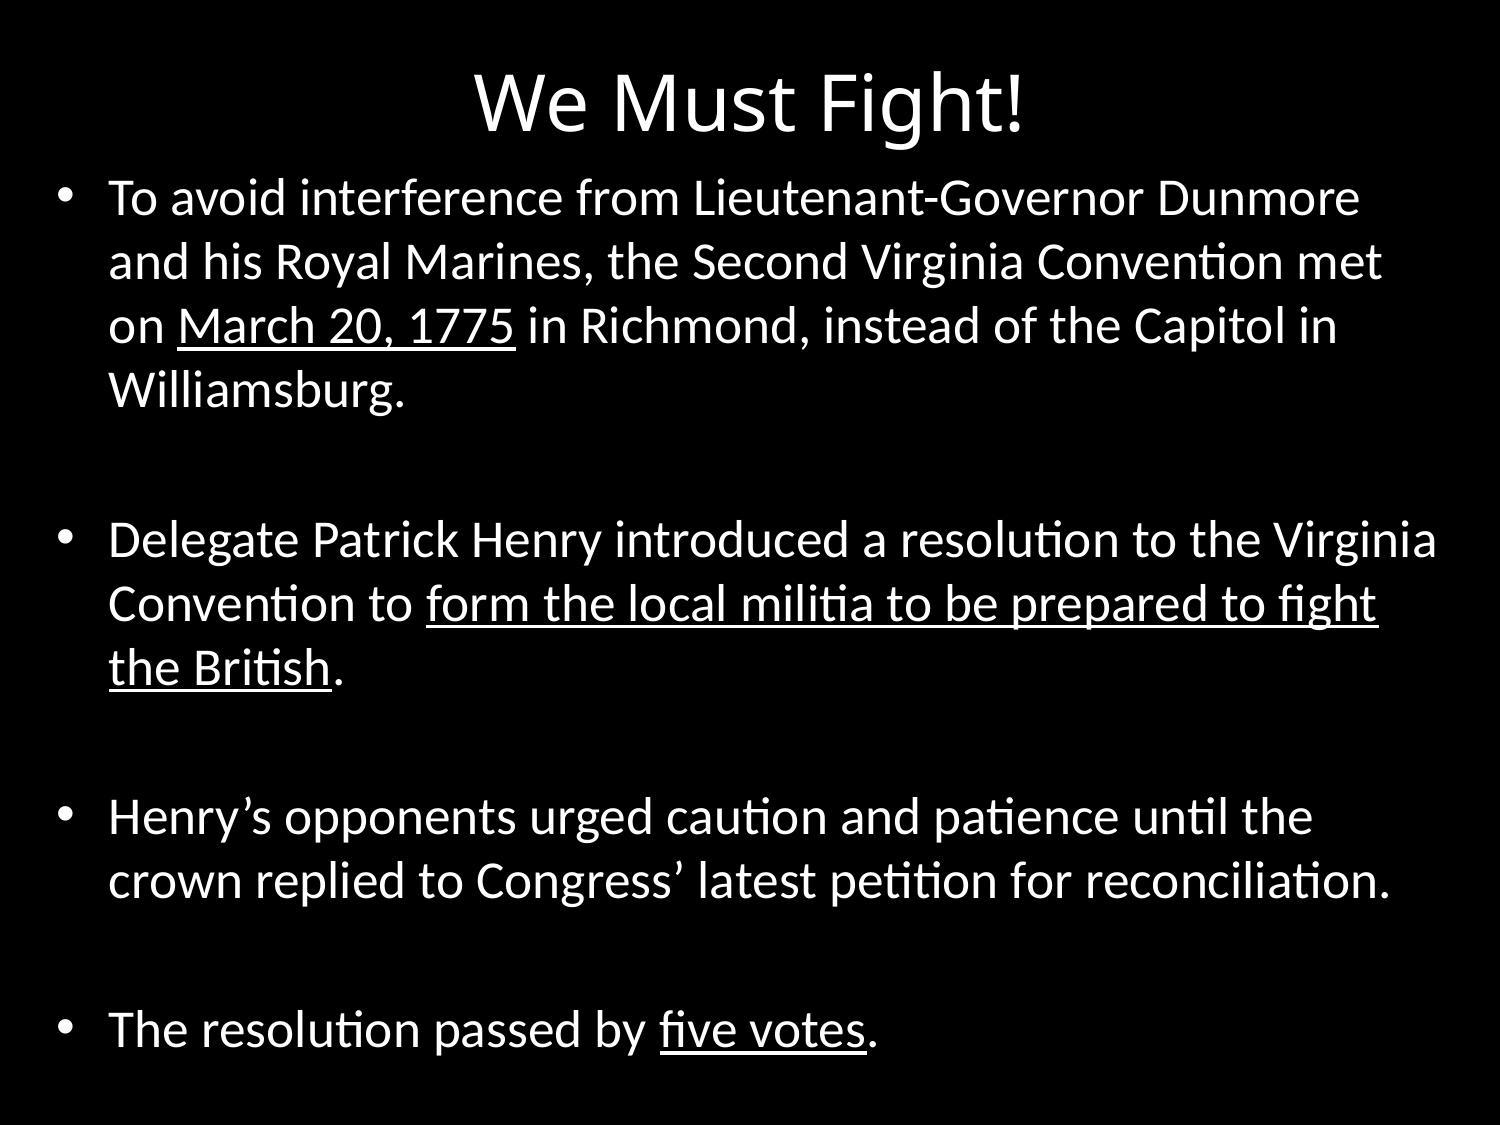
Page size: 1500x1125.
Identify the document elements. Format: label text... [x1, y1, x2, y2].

title We Must Fight! [75, 45, 1425, 154]
list To avoid interference from Lieutenant-Governor Dunmore and his Royal Marines, the Second Virginia Convention met on March 20, 1775 in Richmond, instead of the Capitol in Williamsburg. Delegate Patrick Henry introduced a resolution to the Virginia Convention to form the local militia to be prepared to fight the British. Henry’s opponents urged caution and patience until the crown replied to Congress’ latest petition for reconciliation. The resolution passed by five votes. [40, 154, 1457, 1071]
